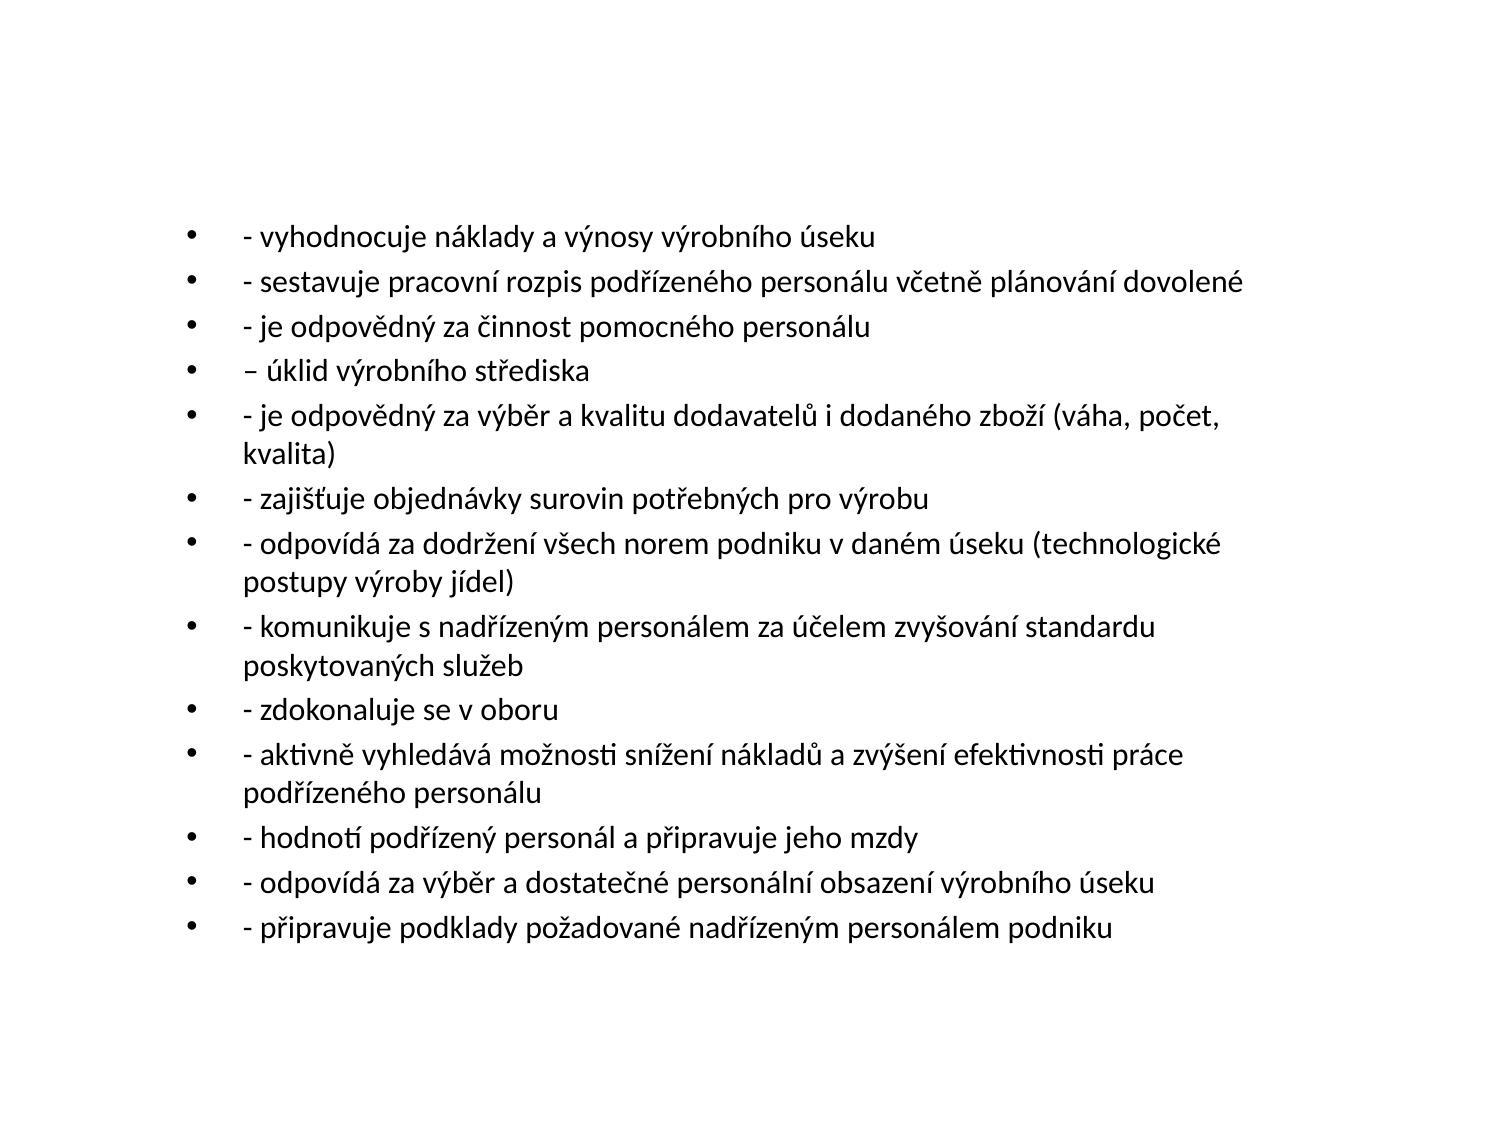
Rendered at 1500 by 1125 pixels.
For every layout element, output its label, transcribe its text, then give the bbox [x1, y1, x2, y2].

list - vyhodnocuje náklady a výnosy výrobního úseku - sestavuje pracovní rozpis podřízeného personálu včetně plánování dovolené - je odpovědný za činnost pomocného personálu – úklid výrobního střediska - je odpovědný za výběr a kvalitu dodavatelů i dodaného zboží (váha, počet, kvalita) - zajišťuje objednávky surovin potřebných pro výrobu - odpovídá za dodržení všech norem podniku v daném úseku (technologické postupy výroby jídel) - komunikuje s nadřízeným personálem za účelem zvyšování standardu poskytovaných služeb - zdokonaluje se v oboru - aktivně vyhledává možnosti snížení nákladů a zvýšení efektivnosti práce podřízeného personálu - hodnotí podřízený personál a připravuje jeho mzdy - odpovídá za výběr a dostatečné personální obsazení výrobního úseku - připravuje podklady požadované nadřízeným personálem podniku [171, 208, 1283, 957]
